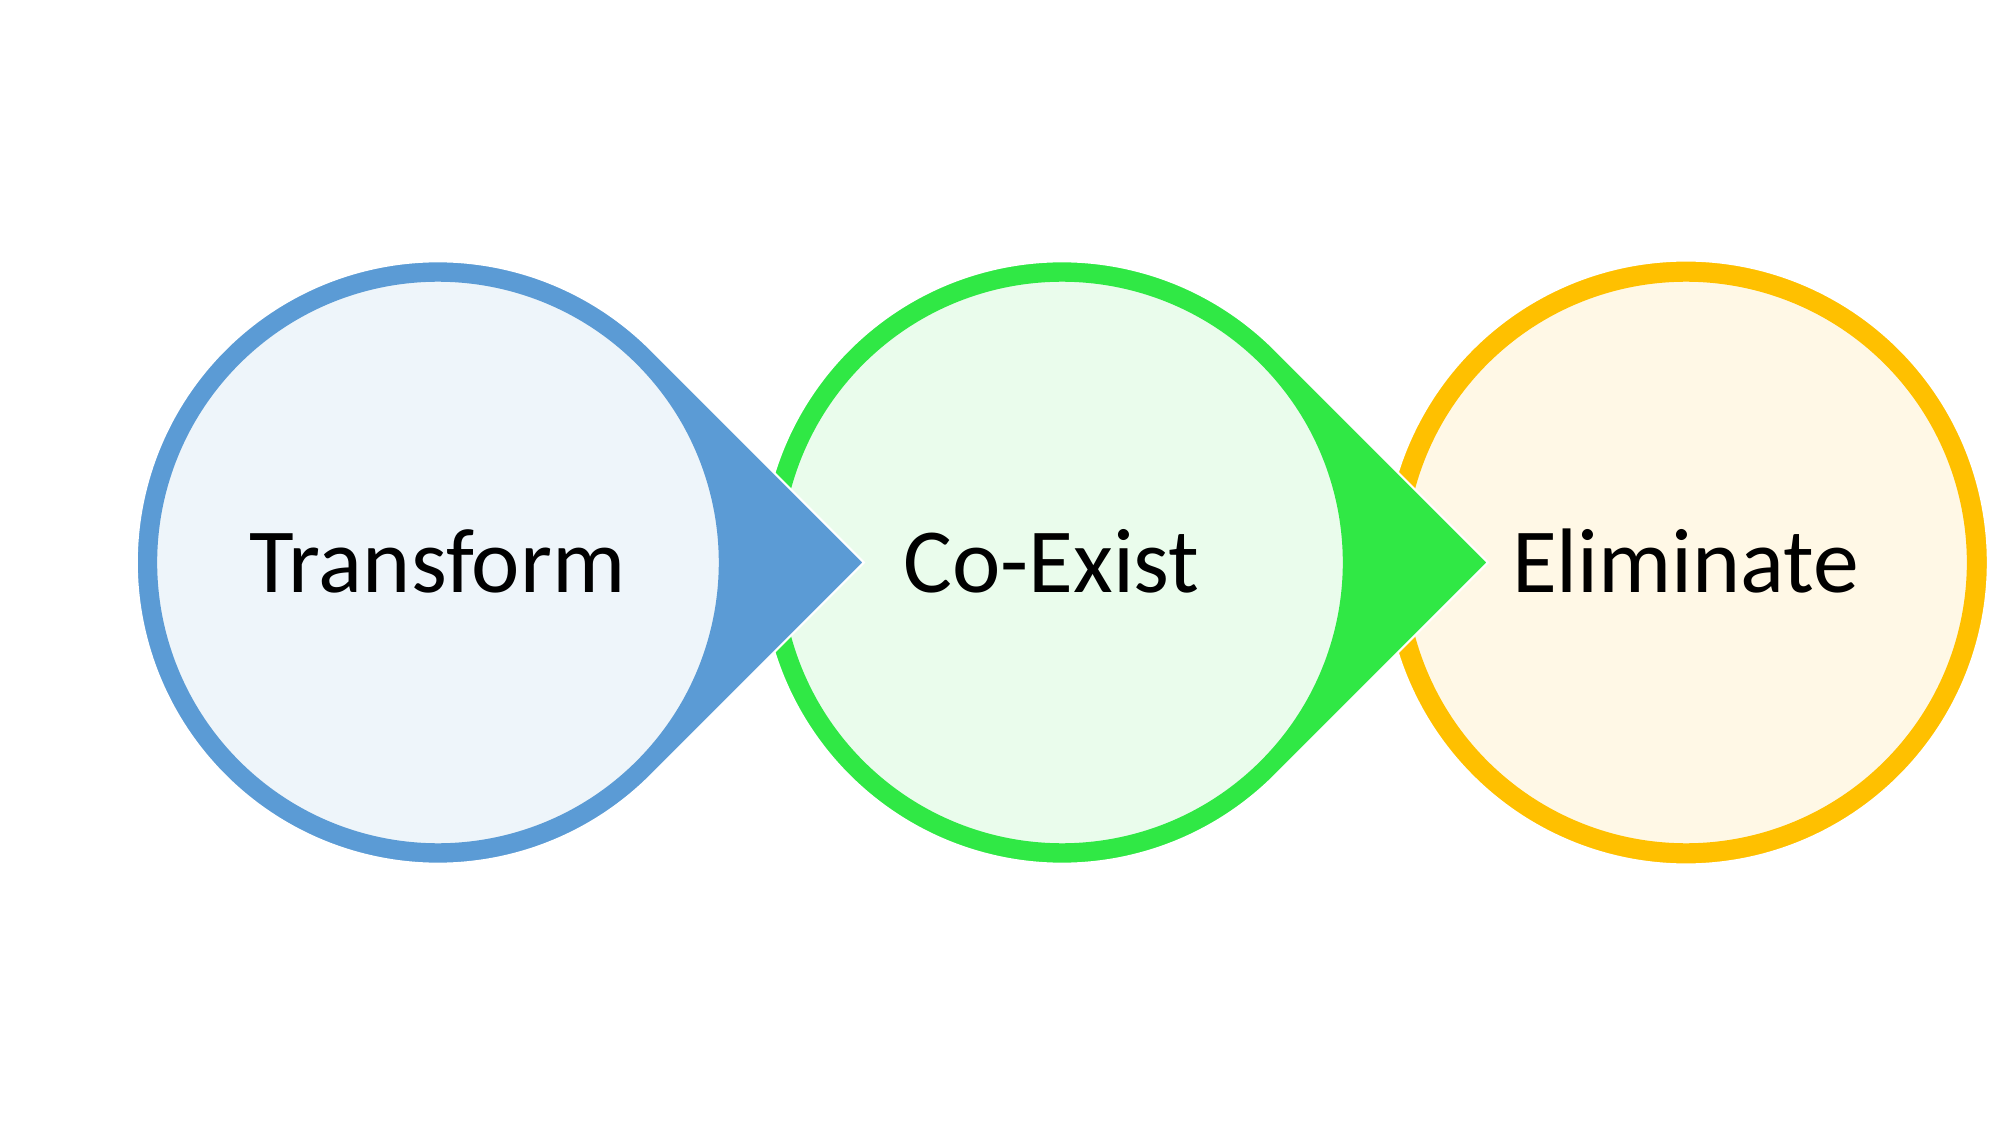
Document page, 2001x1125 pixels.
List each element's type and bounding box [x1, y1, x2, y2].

list [0, 0, 2000, 1125]
